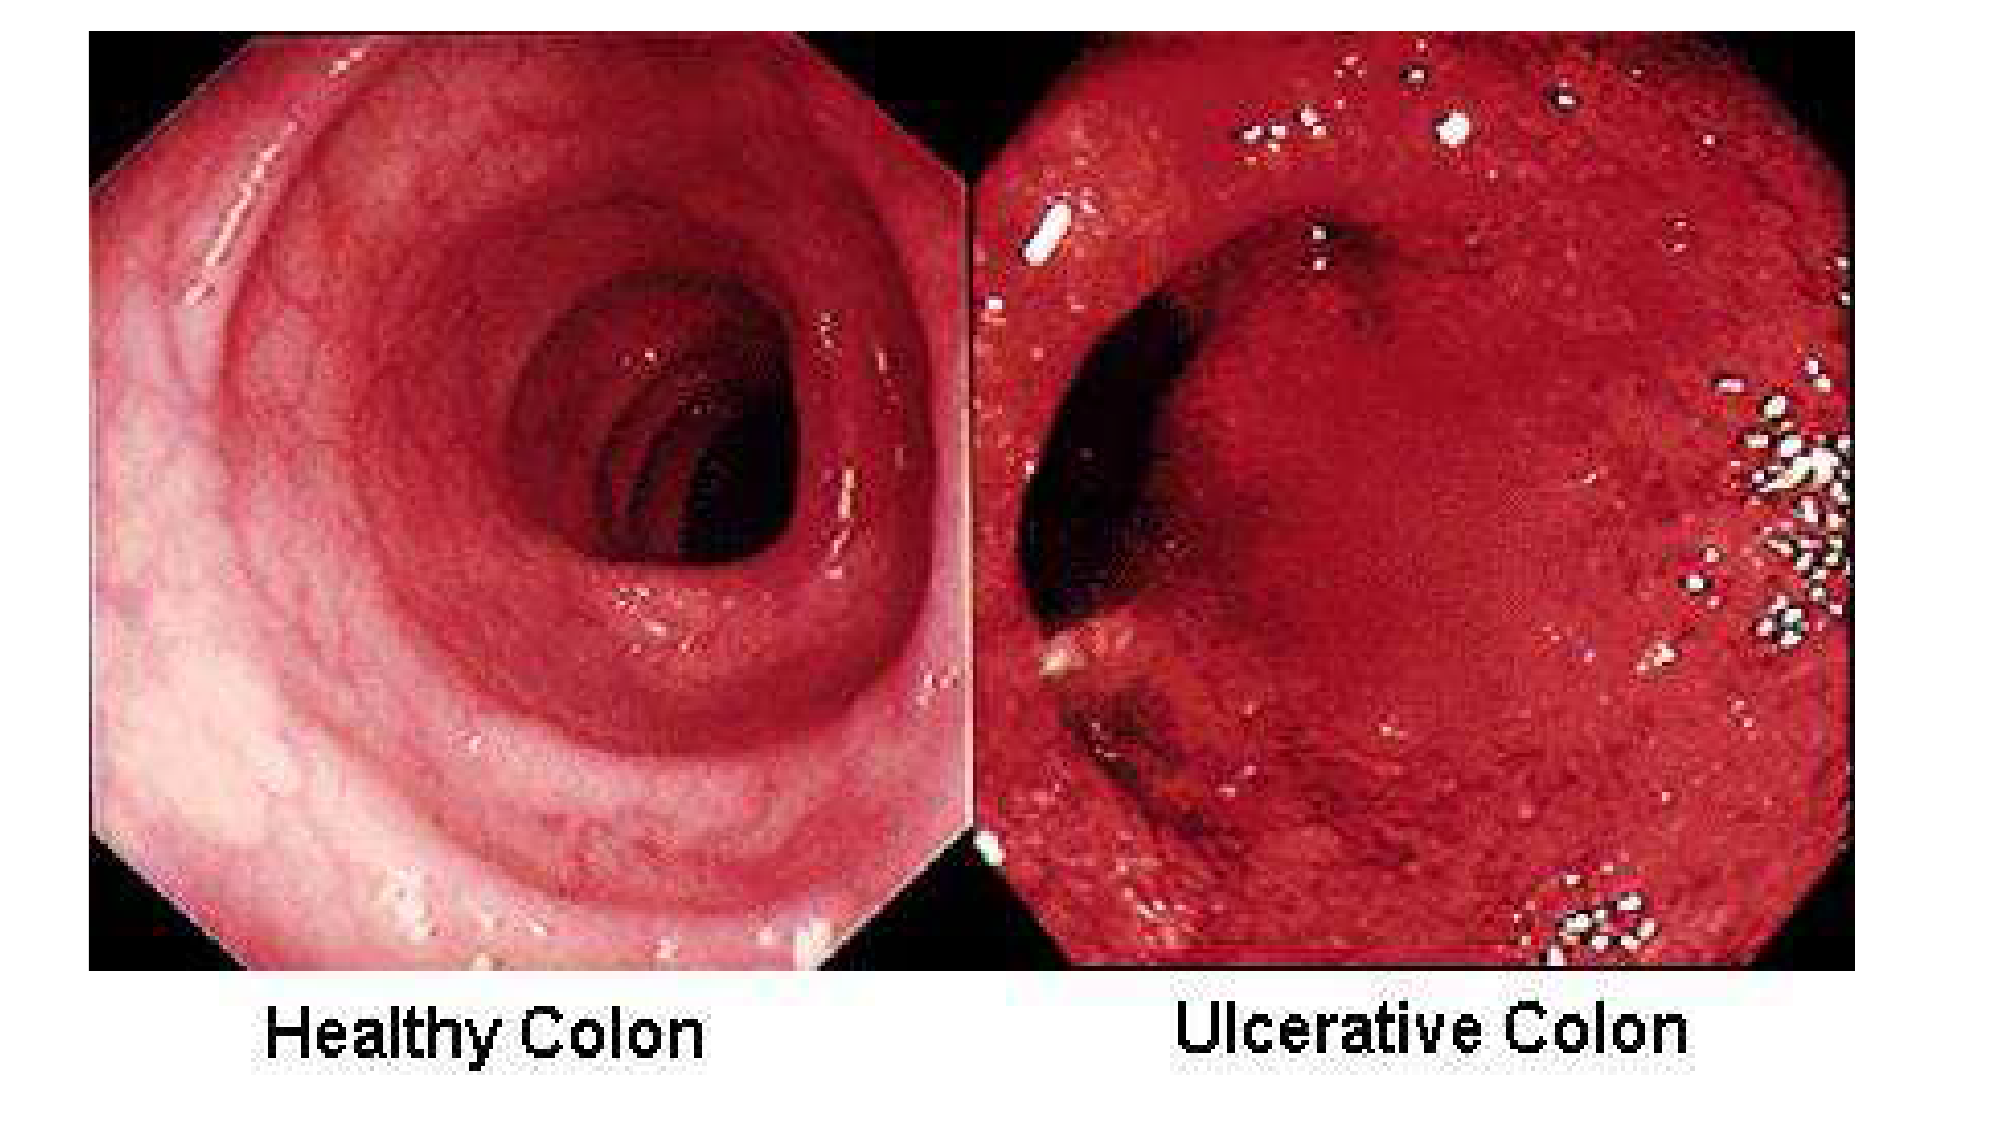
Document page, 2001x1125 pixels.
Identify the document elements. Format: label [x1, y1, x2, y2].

picture [88, 31, 1855, 1076]
